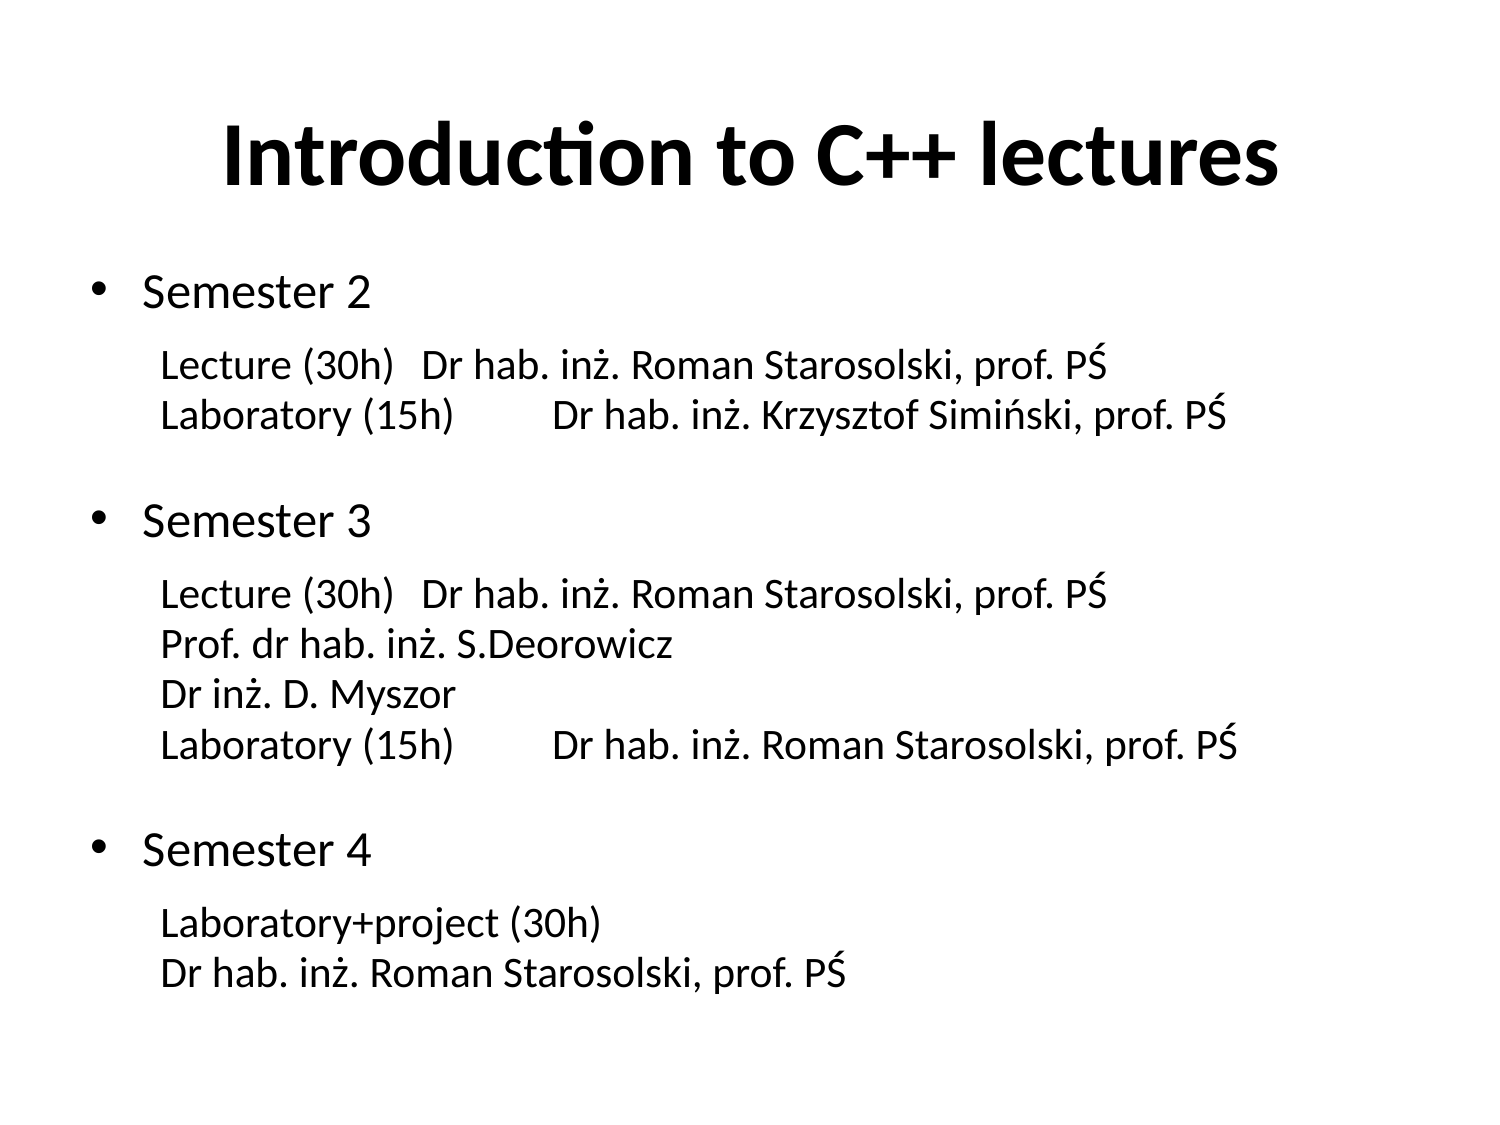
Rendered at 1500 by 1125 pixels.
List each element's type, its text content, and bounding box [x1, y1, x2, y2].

title Introduction to C++ lectures [76, 54, 1427, 243]
list Semester 2 Lecture (30h) Dr hab. inż. Roman Starosolski, prof. PŚ Laboratory (15h) Dr hab. inż. Krzysztof Simiński, prof. PŚ Semester 3 Lecture (30h) Dr hab. inż. Roman Starosolski, prof. PŚ Prof. dr hab. inż. S.Deorowicz Dr inż. D. Myszor Laboratory (15h) Dr hab. inż. Roman Starosolski, prof. PŚ Semester 4 Laboratory+project (30h) Dr hab. inż. Roman Starosolski, prof. PŚ [75, 262, 1425, 1005]
